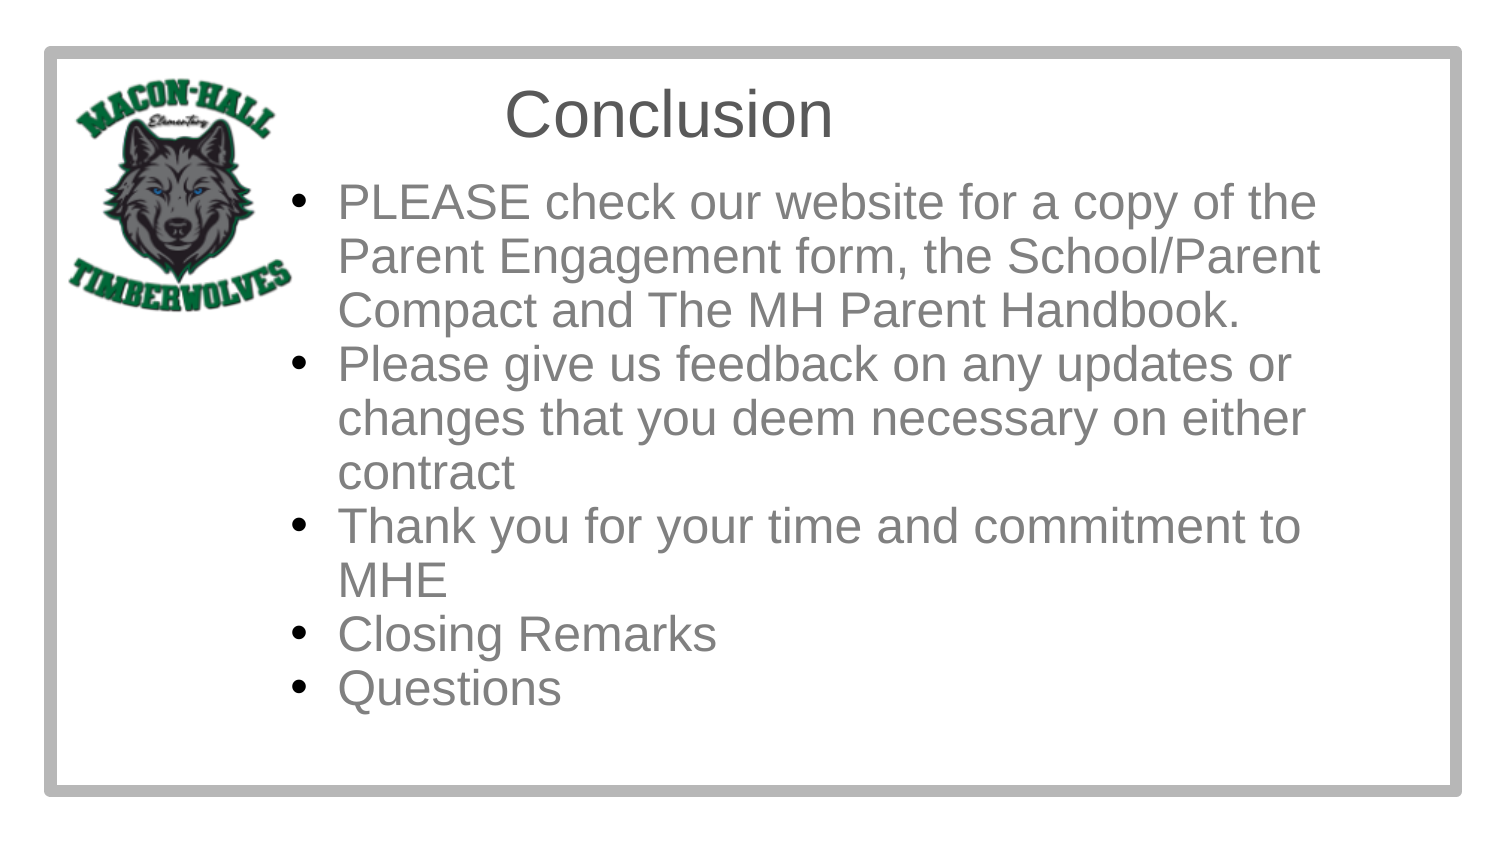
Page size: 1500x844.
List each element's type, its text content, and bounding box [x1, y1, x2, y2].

text_box Conclusion [411, 63, 929, 159]
text_box [50, 52, 1457, 792]
text_box PLEASE check our website for a copy of the Parent Engagement form, the School/Parent Compact and The MH Parent Handbook. Please give us feedback on any updates or changes that you deem necessary on either contract Thank you for your time and commitment to MHE Closing Remarks Questions [275, 168, 1342, 724]
picture [65, 73, 299, 313]
